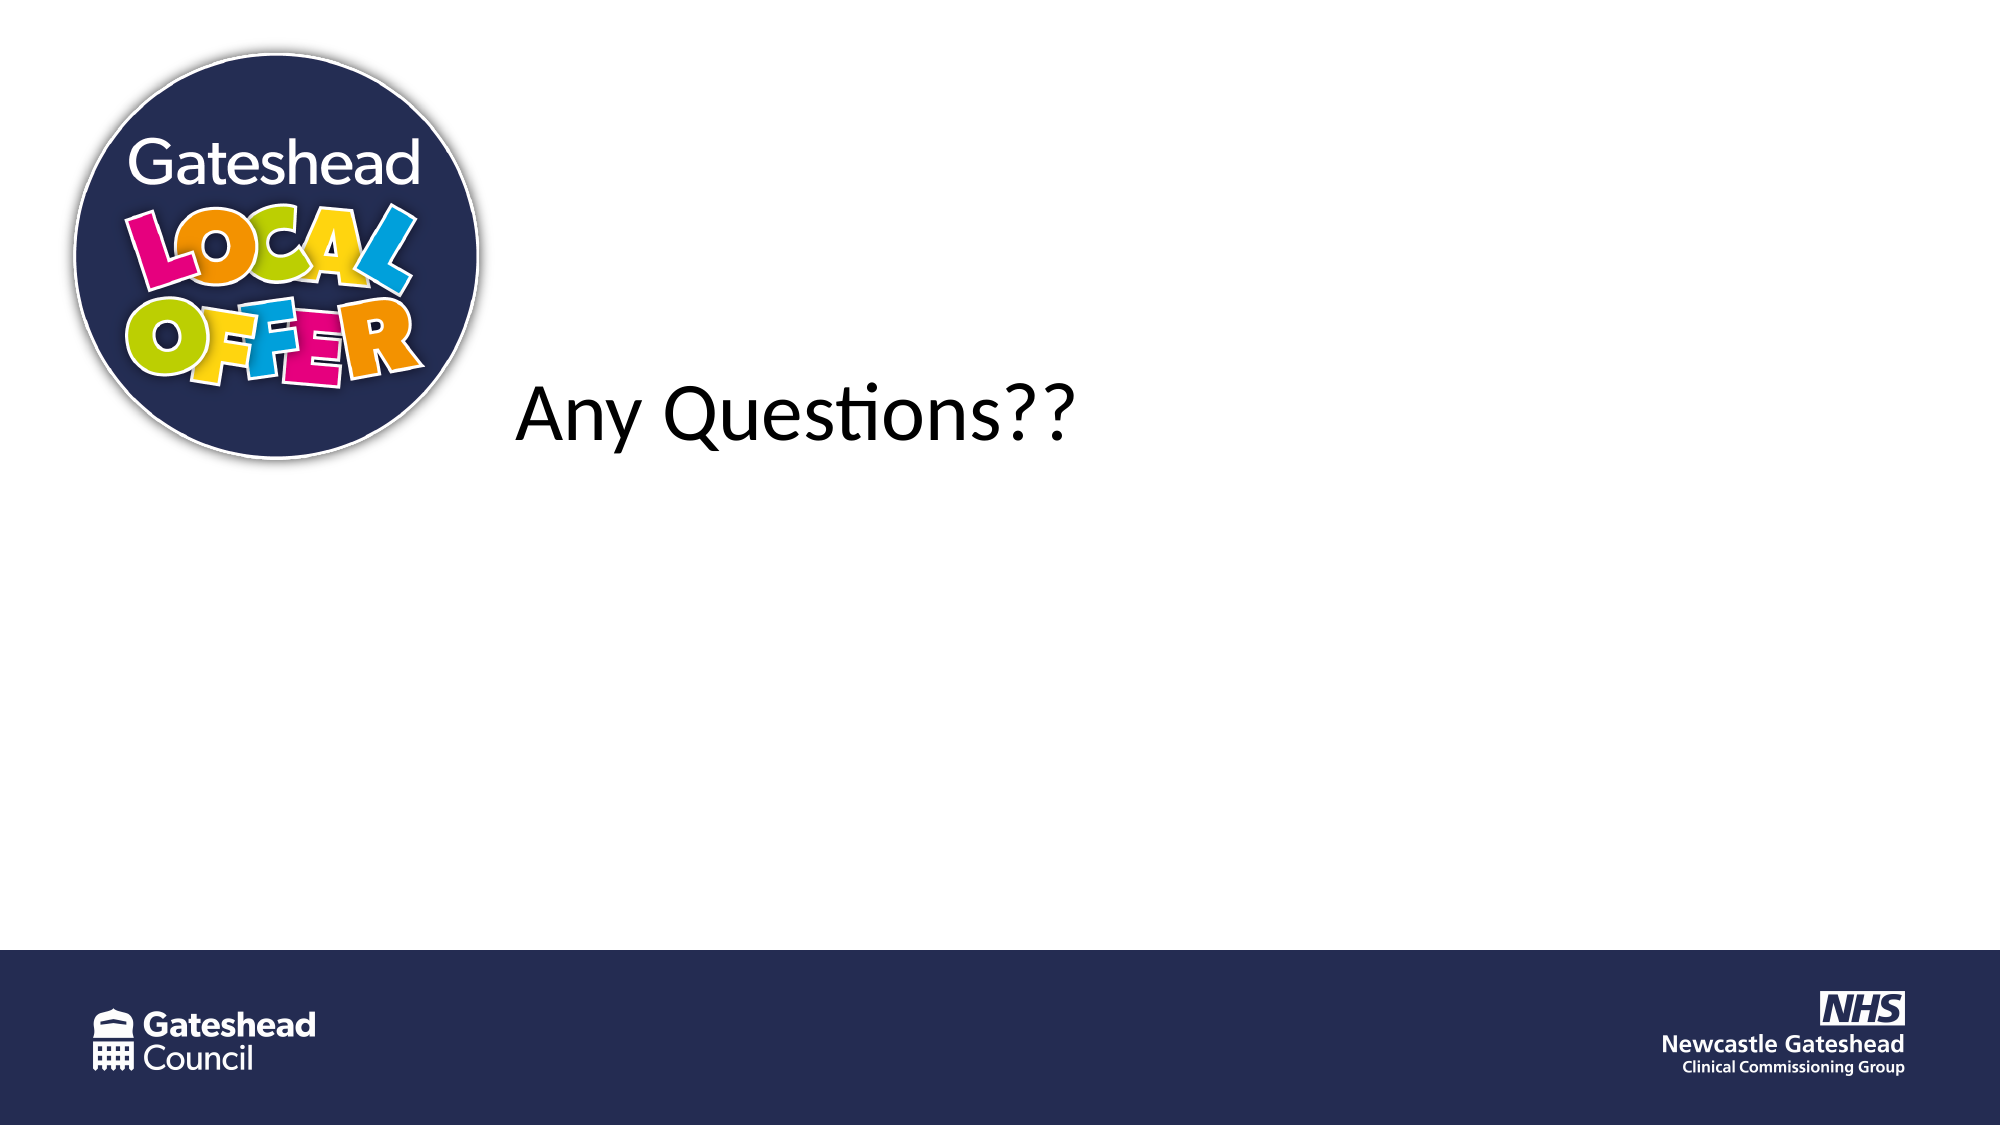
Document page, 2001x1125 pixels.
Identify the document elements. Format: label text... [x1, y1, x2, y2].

text_box Any Questions?? [520, 249, 1784, 464]
picture [93, 1008, 315, 1071]
picture [1663, 991, 1905, 1076]
picture [38, 19, 520, 501]
text_box [0, 949, 2000, 1125]
